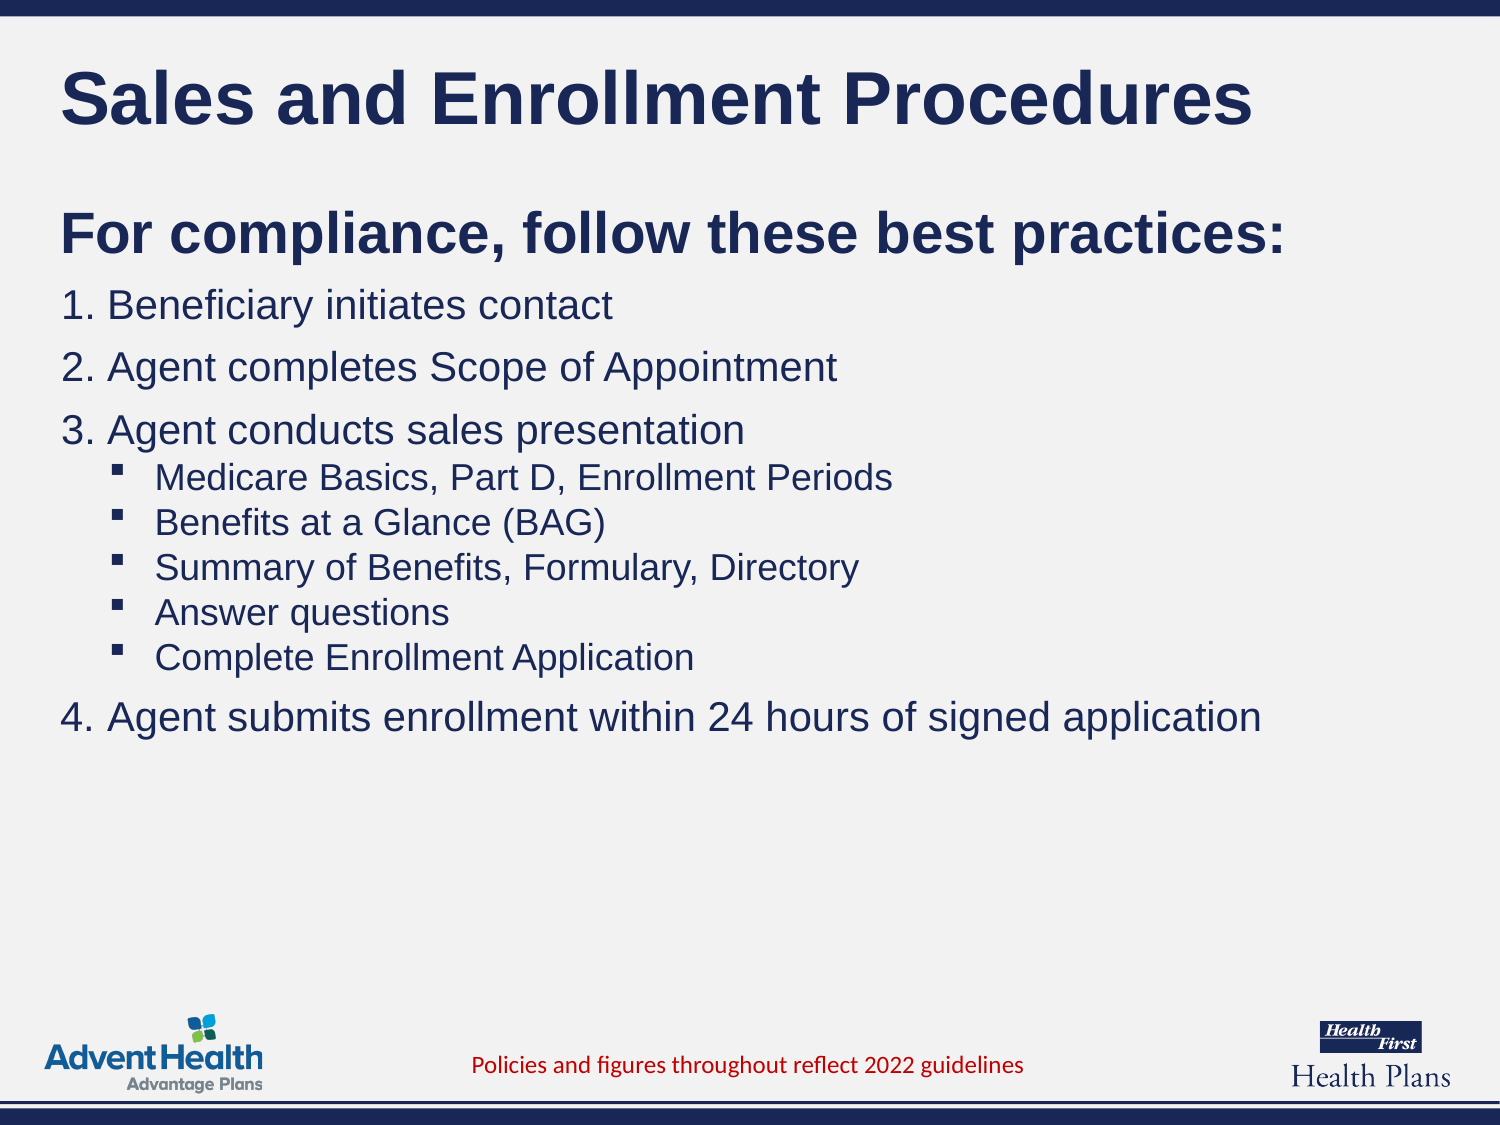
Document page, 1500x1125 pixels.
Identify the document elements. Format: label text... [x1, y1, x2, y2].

picture [43, 1014, 263, 1094]
picture [1291, 1021, 1450, 1087]
title Sales and Enrollment Procedures [60, 60, 1440, 153]
list For compliance, follow these best practices: Beneficiary initiates contact Agent completes Scope of Appointment Agent conducts sales presentation Medicare Basics, Part D, Enrollment Periods Benefits at a Glance (BAG) Summary of Benefits, Formulary, Directory Answer questions Complete Enrollment Application Agent submits enrollment within 24 hours of signed application [60, 195, 1440, 950]
